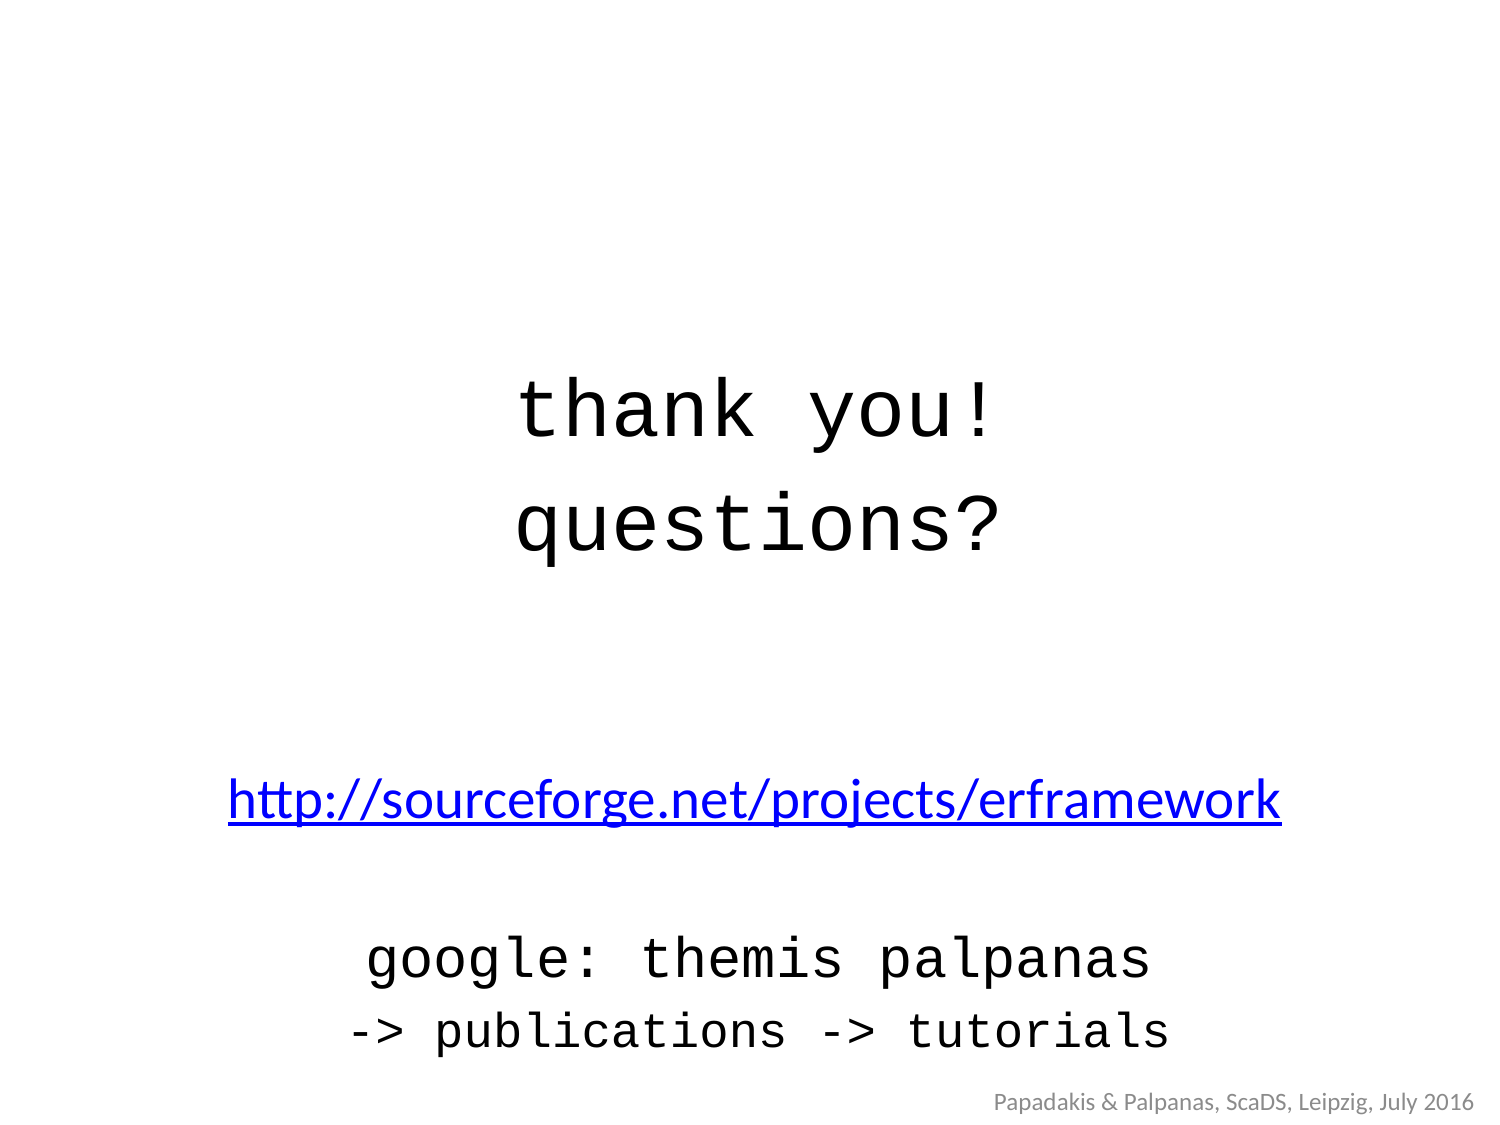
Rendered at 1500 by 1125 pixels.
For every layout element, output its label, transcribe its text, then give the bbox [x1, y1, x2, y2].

list thank you! questions? http://sourceforge.net/projects/erframework google: themis palpanas -> publications -> tutorials [0, 160, 1500, 1071]
footer Papadakis & Palpanas, ScaDS, Leipzig, July 2016 [974, 1070, 1496, 1125]
